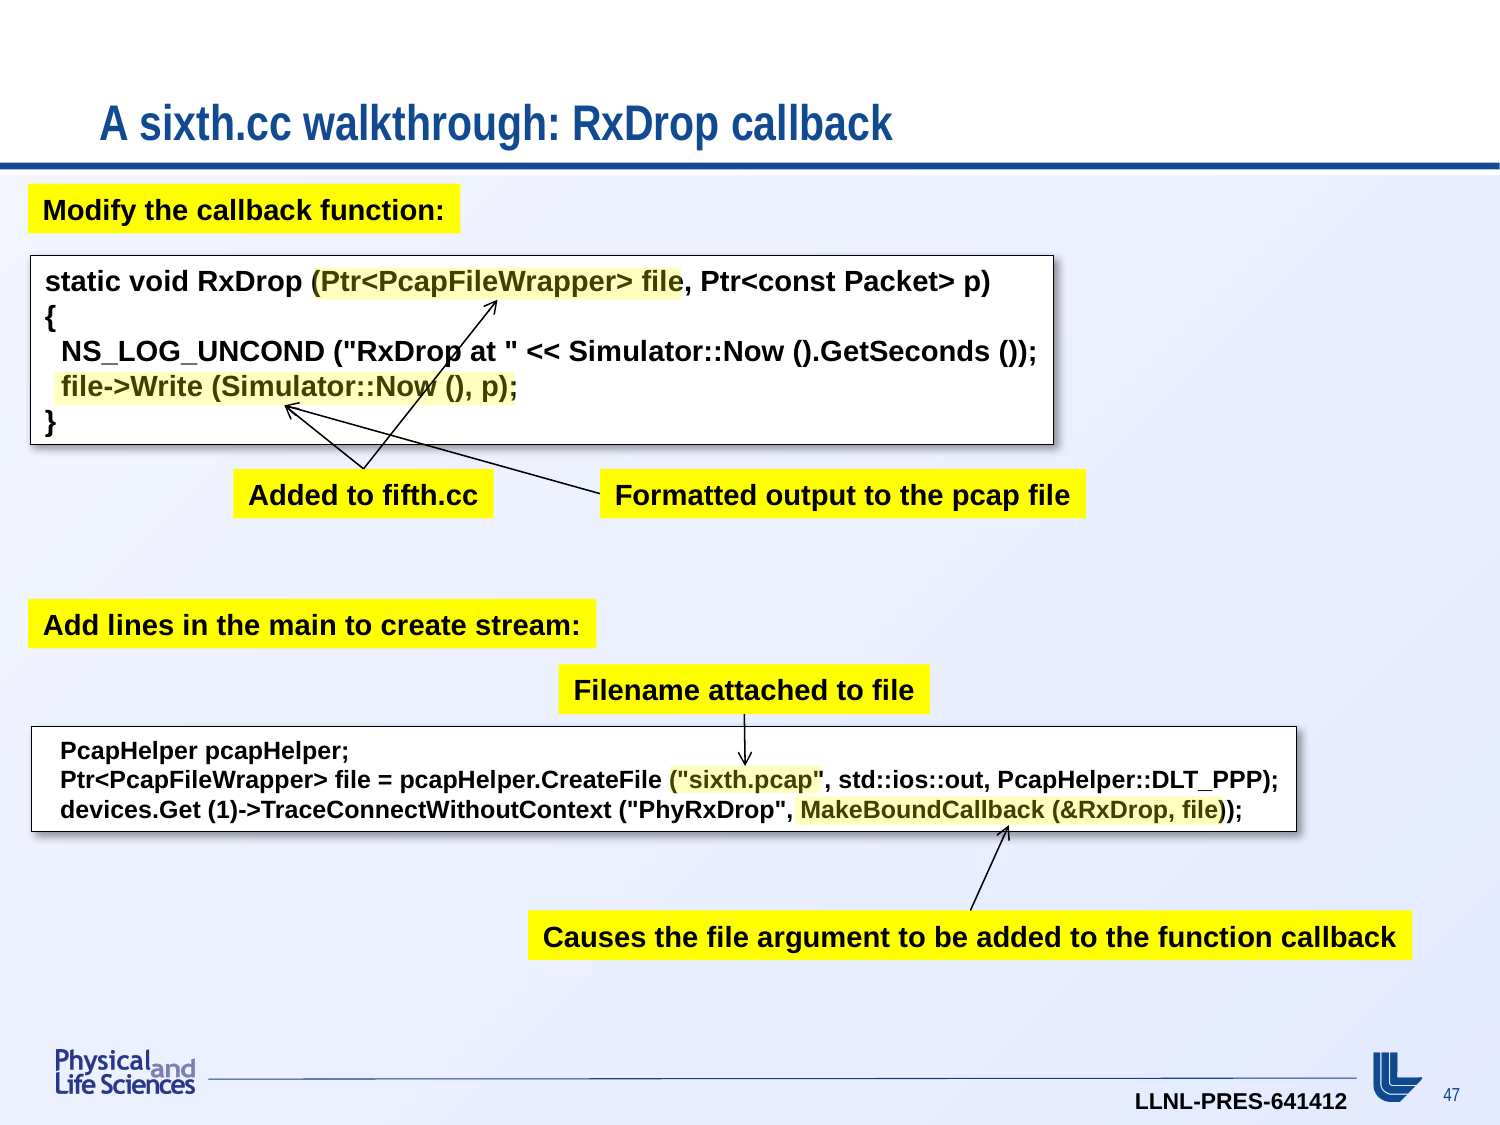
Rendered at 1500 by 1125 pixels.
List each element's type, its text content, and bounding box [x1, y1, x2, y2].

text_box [25, 255, 1058, 448]
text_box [970, 824, 1010, 911]
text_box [363, 299, 498, 403]
picture [1365, 1050, 1425, 1108]
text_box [284, 405, 598, 495]
text_box Filename attached to file [558, 664, 930, 715]
text_box Add lines in the main to create stream: [28, 598, 597, 649]
text_box Modify the callback function: [27, 183, 461, 234]
text_box Formatted output to the pcap file [599, 468, 1086, 519]
text_box Added to fifth.cc [233, 468, 494, 519]
title A sixth.cc walkthrough: RxDrop callback [99, 24, 1405, 159]
text_box Causes the file argument to be added to the function callback [528, 910, 1413, 961]
picture [56, 1049, 195, 1094]
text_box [25, 726, 1303, 833]
